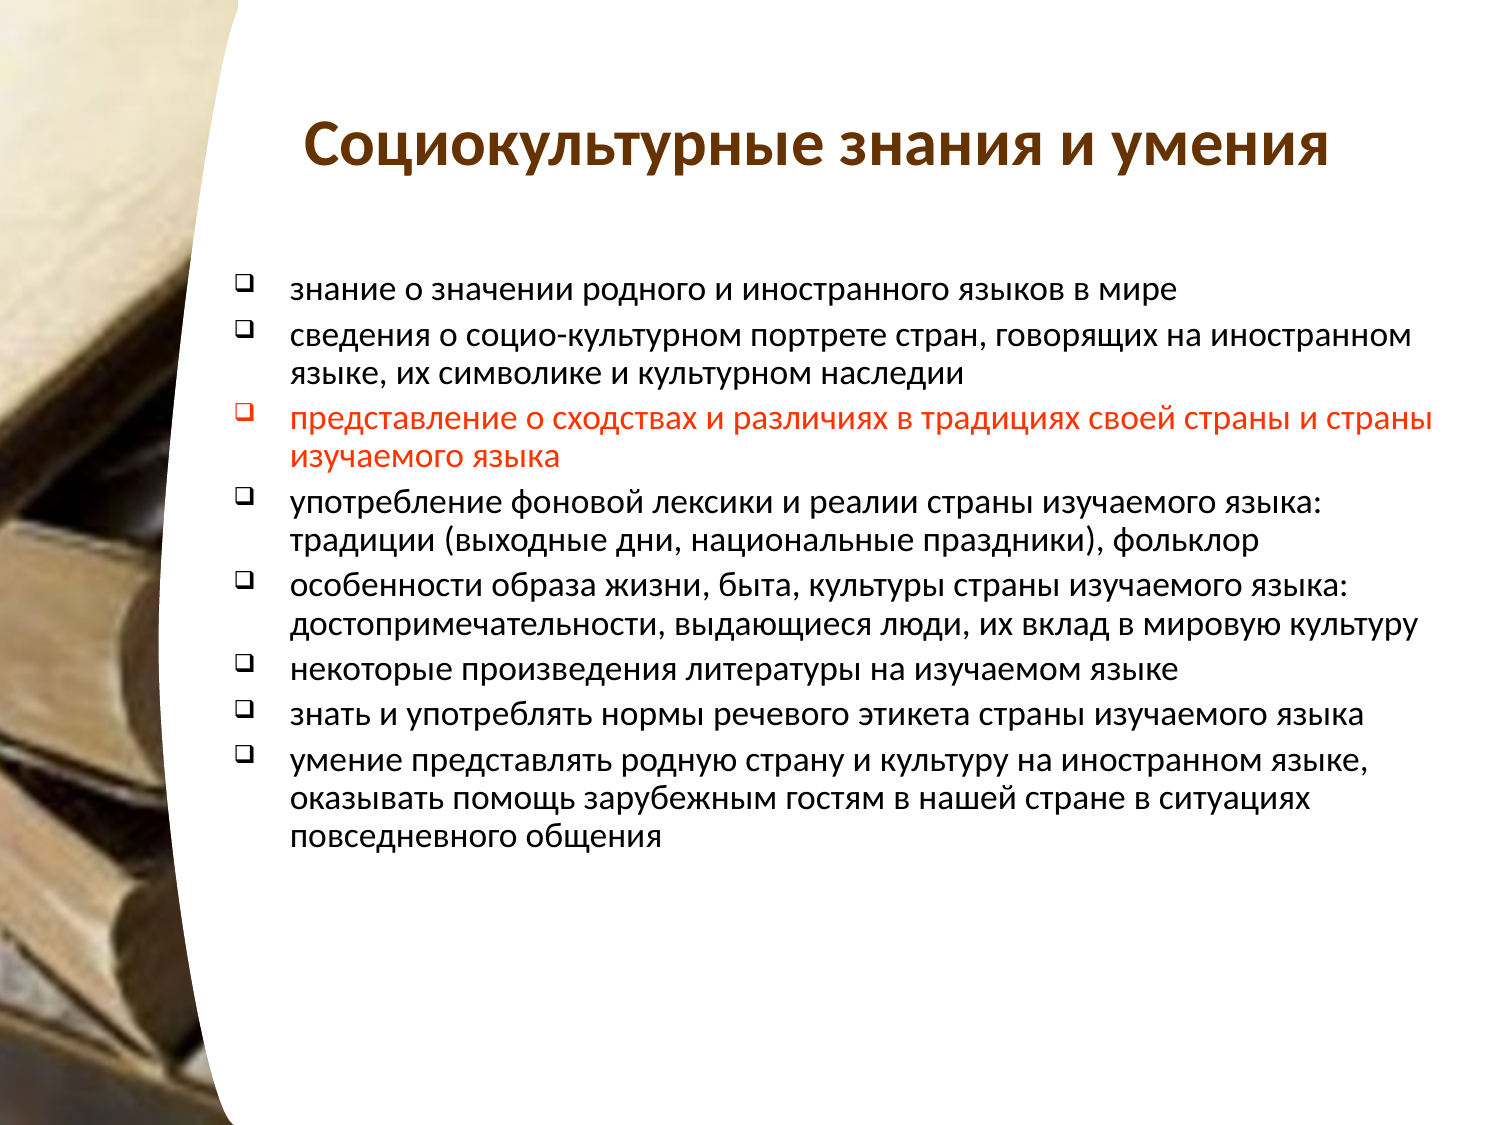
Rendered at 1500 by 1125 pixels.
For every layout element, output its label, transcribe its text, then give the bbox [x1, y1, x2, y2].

title Социокультурные знания и умения [288, 43, 1460, 234]
list знание о значении родного и иностранного языков в мире сведения о социо-культурном портрете стран, говорящих на иностранном языке, их символике и культурном наследии представление о сходствах и различиях в традициях своей страны и страны изучаемого языка употребление фоновой лексики и реалии страны изучаемого языка: традиции (выходные дни, национальные праздники), фольклор особенности образа жизни, быта, культуры страны изучаемого языка: достопримечательности, выдающиеся люди, их вклад в мировую культуру некоторые произведения литературы на изучаемом языке знать и употреблять нормы речевого этикета страны изучаемого языка умение представлять родную страну и культуру на иностранном языке, оказывать помощь зарубежным гостям в нашей стране в ситуациях повседневного общения [217, 261, 1472, 1006]
picture [0, 0, 238, 1125]
